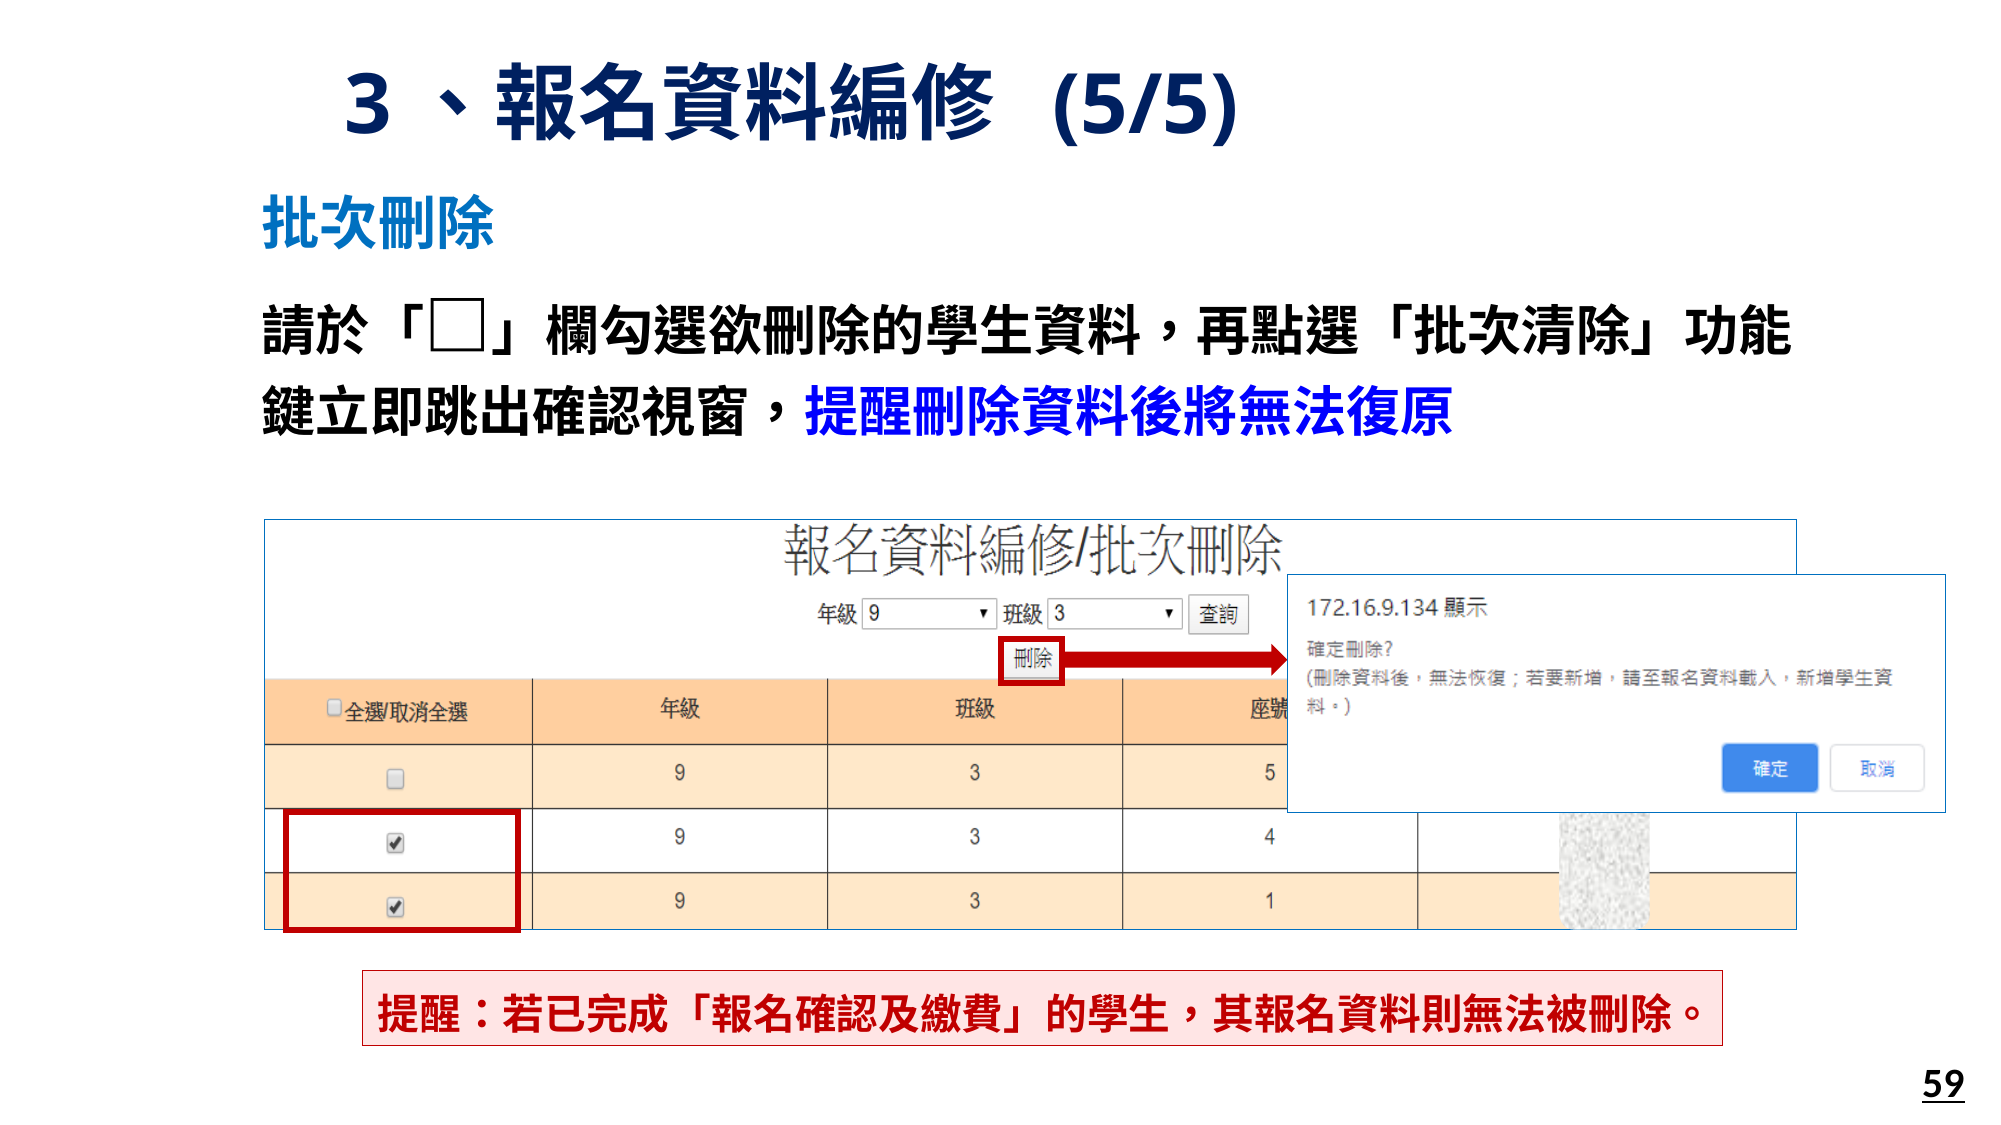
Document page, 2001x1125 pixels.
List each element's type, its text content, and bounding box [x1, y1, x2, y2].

text_box 3、報名資料編修 (5/5) [329, 42, 1605, 171]
slide_number 59 [1529, 1051, 1980, 1112]
picture [264, 519, 1947, 930]
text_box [285, 639, 1650, 930]
text_box 批次刪除 請於「□」欄勾選欲刪除的學生資料，再點選「批次清除」功能鍵立即跳出確認視窗，提醒刪除資料後將無法復原 [246, 178, 1839, 450]
text_box 提醒：若已完成「報名確認及繳費」的學生，其報名資料則無法被刪除。 [362, 970, 1723, 1046]
